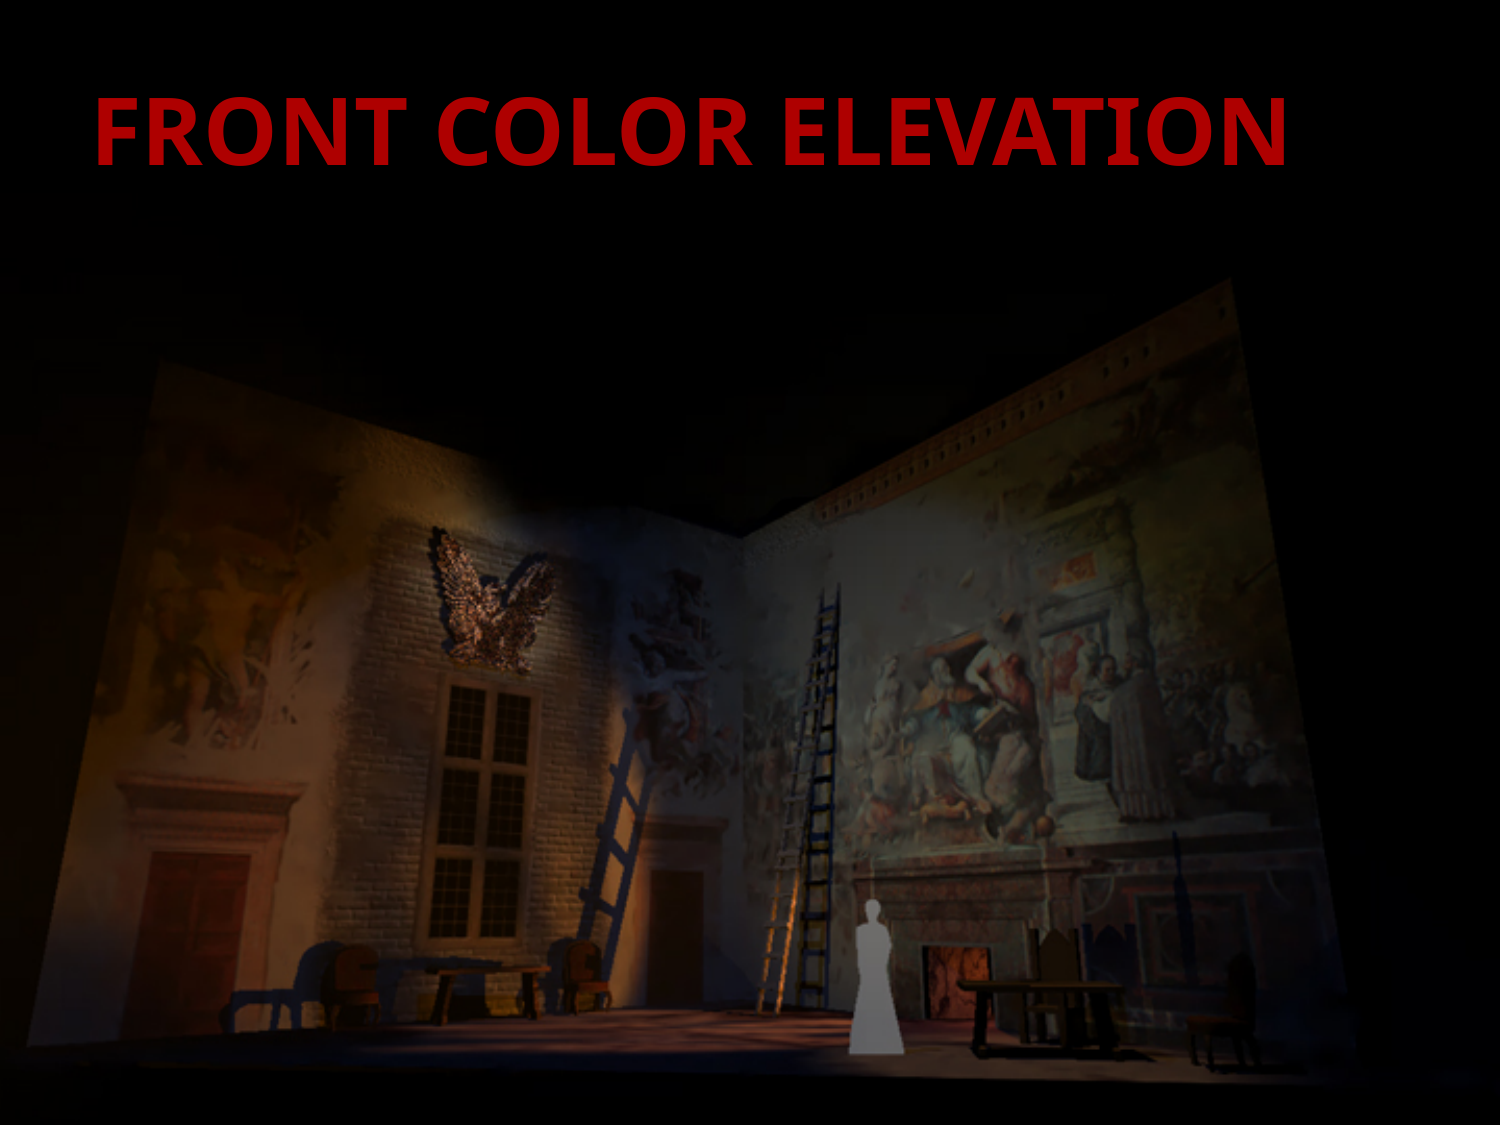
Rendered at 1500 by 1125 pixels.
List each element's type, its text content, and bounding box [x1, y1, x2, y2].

title FRONT COLOR ELEVATION [75, 25, 1425, 192]
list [0, 193, 1500, 1125]
